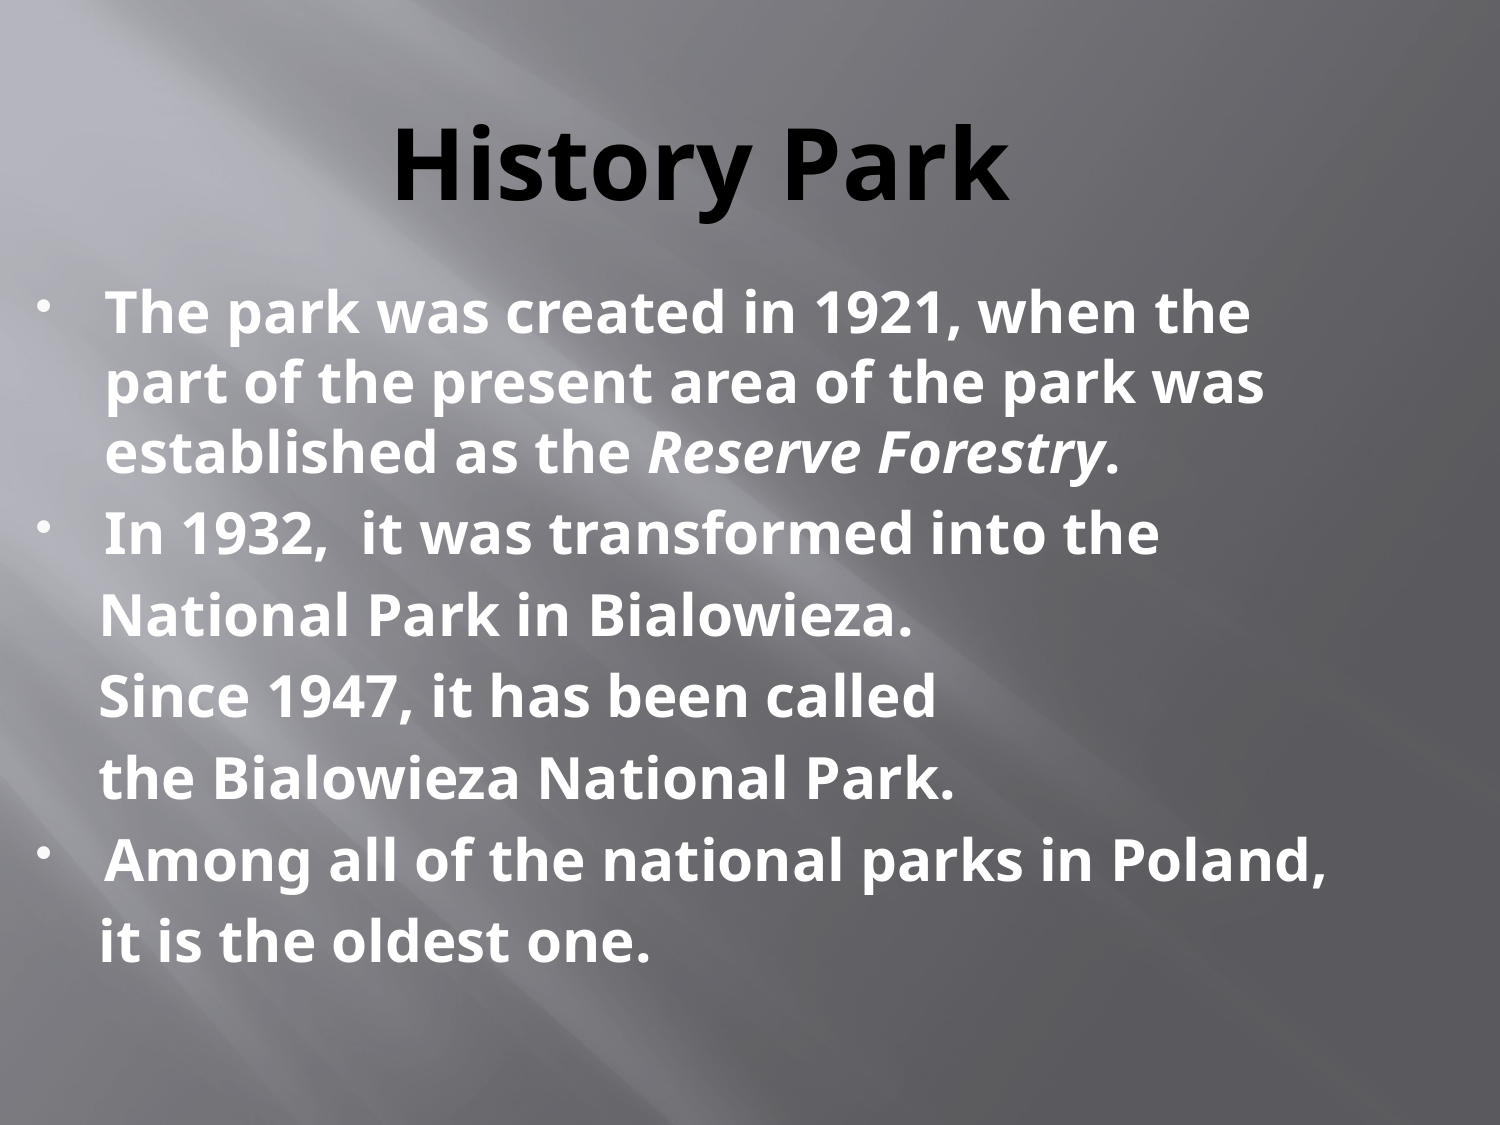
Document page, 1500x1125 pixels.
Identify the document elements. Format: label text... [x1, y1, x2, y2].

title History Park [100, 78, 1301, 196]
list The park was created in 1921, when the part of the present area of the park was established as the Reserve Forestry. In 1932, it was transformed into the National Park in Bialowieza. Since 1947, it has been called the Bialowieza National Park. Among all of the national parks in Poland, it is the oldest one. [0, 196, 1394, 1059]
